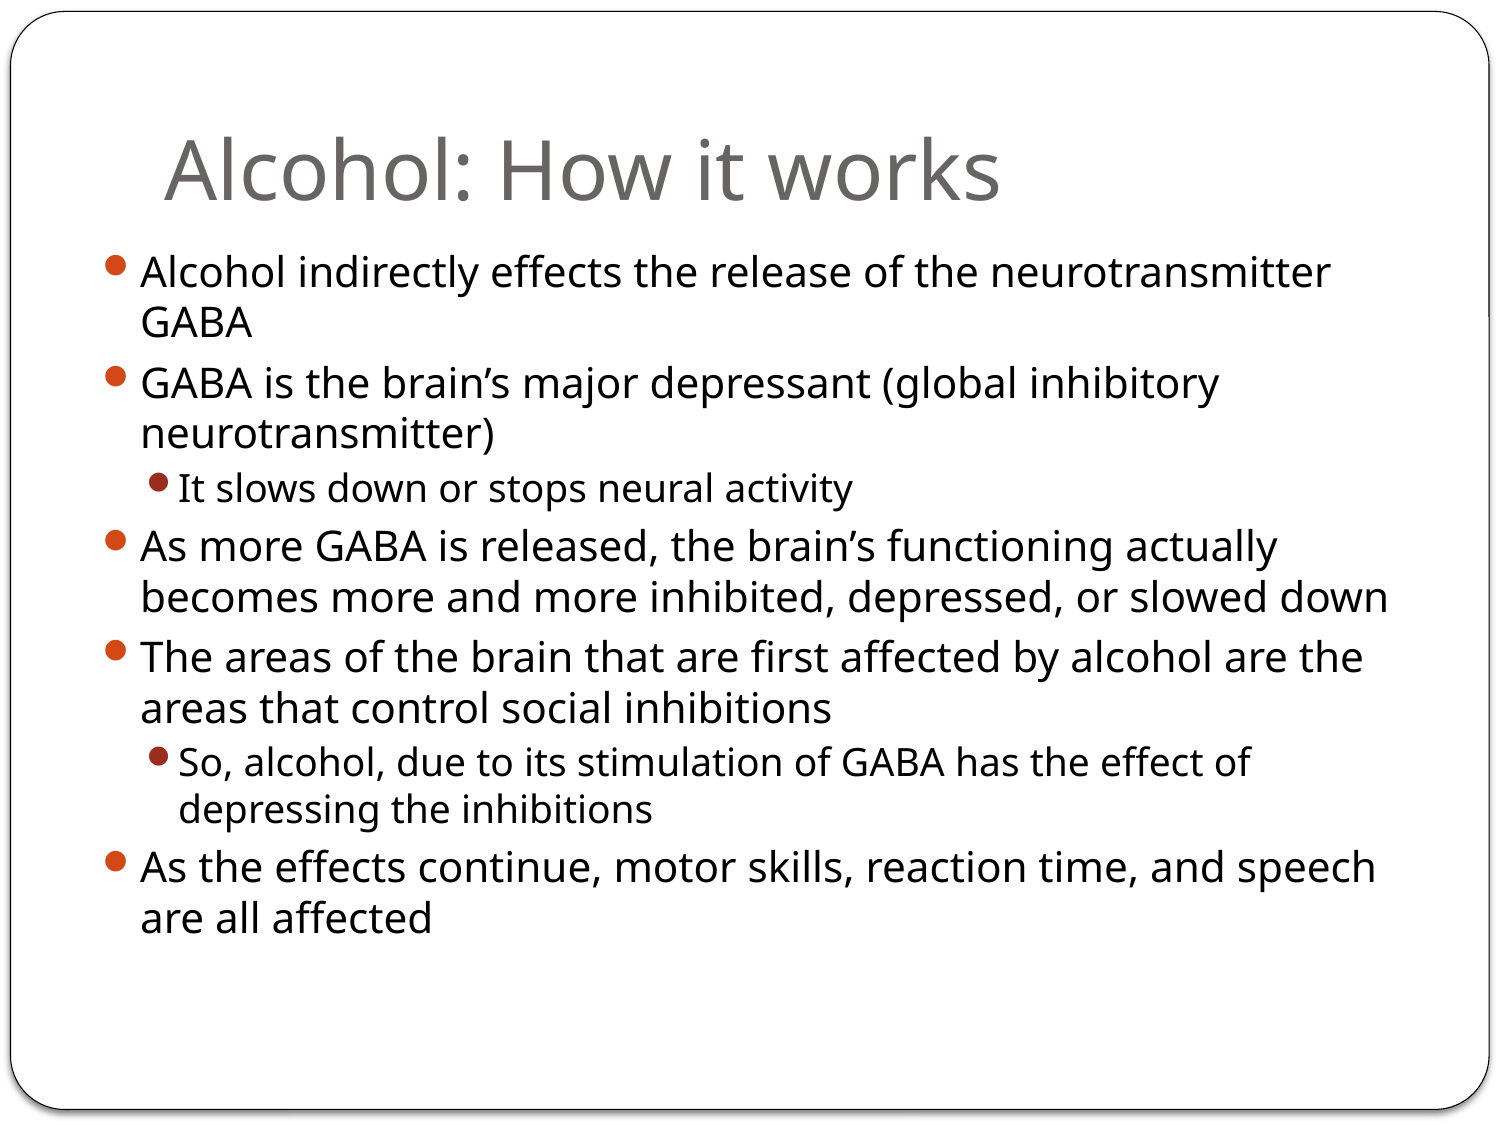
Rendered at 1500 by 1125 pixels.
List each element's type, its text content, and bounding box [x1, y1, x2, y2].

title Alcohol: How it works [150, 45, 1425, 233]
list Alcohol indirectly effects the release of the neurotransmitter GABA GABA is the brain’s major depressant (global inhibitory neurotransmitter) It slows down or stops neural activity As more GABA is released, the brain’s functioning actually becomes more and more inhibited, depressed, or slowed down The areas of the brain that are first affected by alcohol are the areas that control social inhibitions So, alcohol, due to its stimulation of GABA has the effect of depressing the inhibitions As the effects continue, motor skills, reaction time, and speech are all affected [87, 237, 1425, 988]
